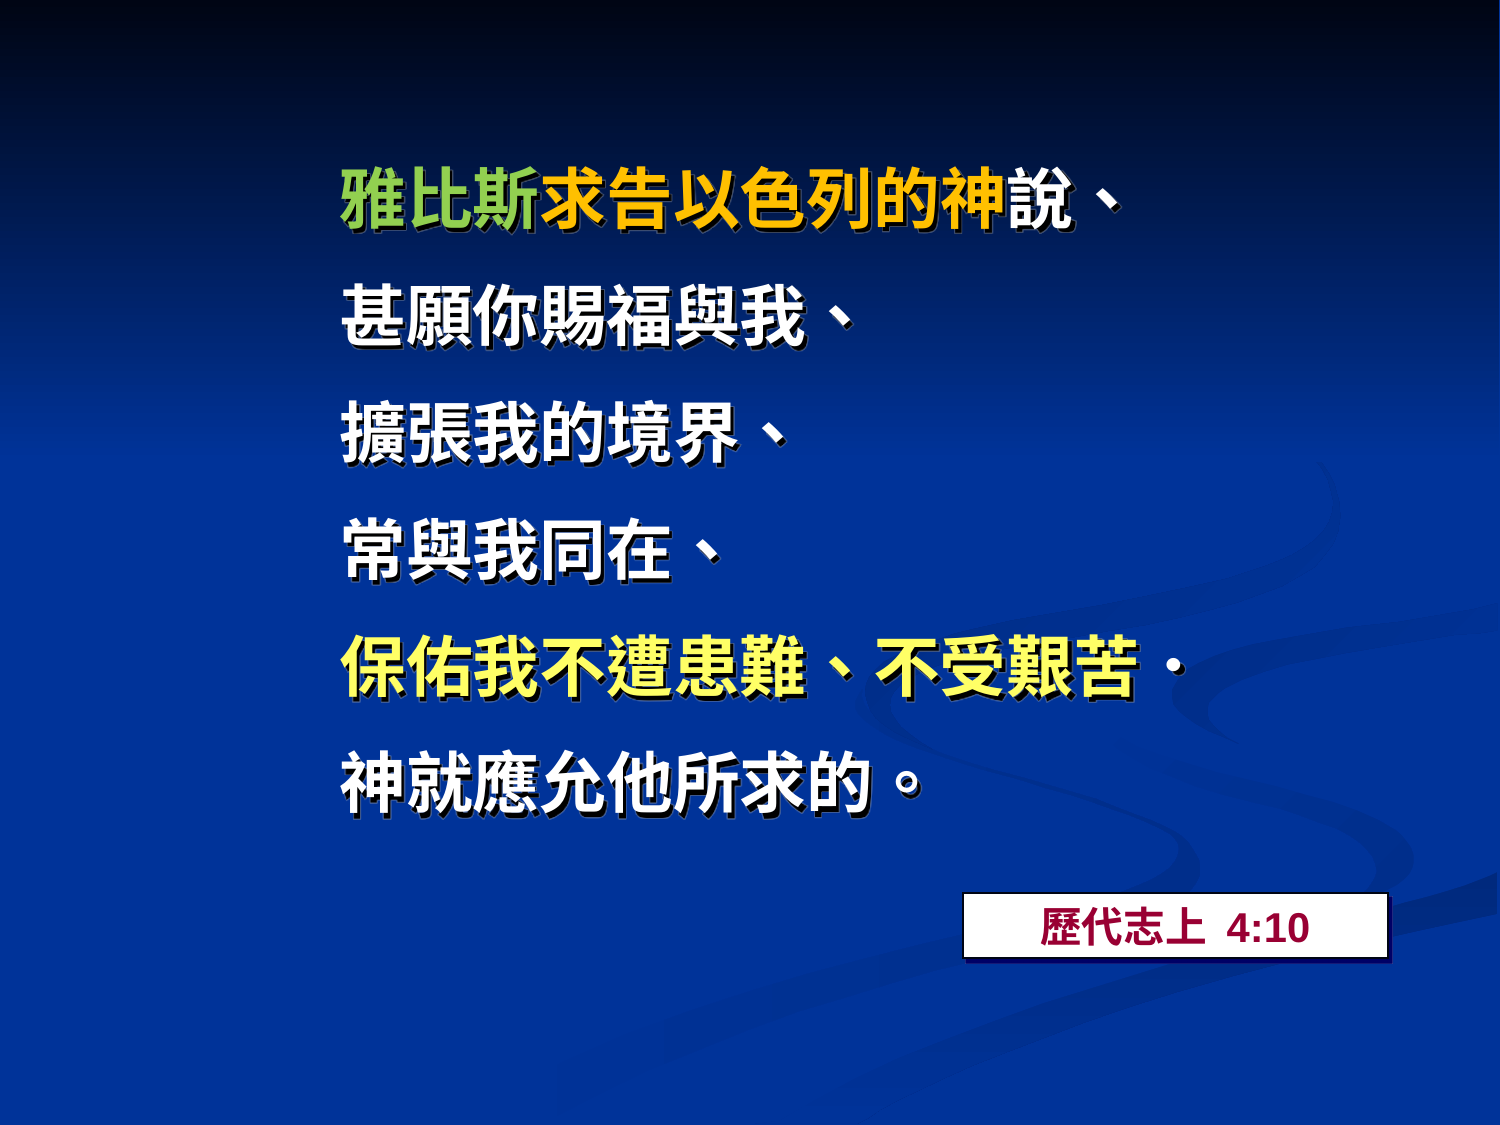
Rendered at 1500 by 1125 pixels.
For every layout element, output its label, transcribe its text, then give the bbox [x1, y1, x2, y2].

text_box 雅比斯求告以色列的神說、 甚願你賜福與我、 擴張我的境界、 常與我同在、 保佑我不遭患難、不受艱苦． 神就應允他所求的。 [324, 137, 1376, 829]
text_box 歷代志上 4:10 [962, 893, 1388, 958]
